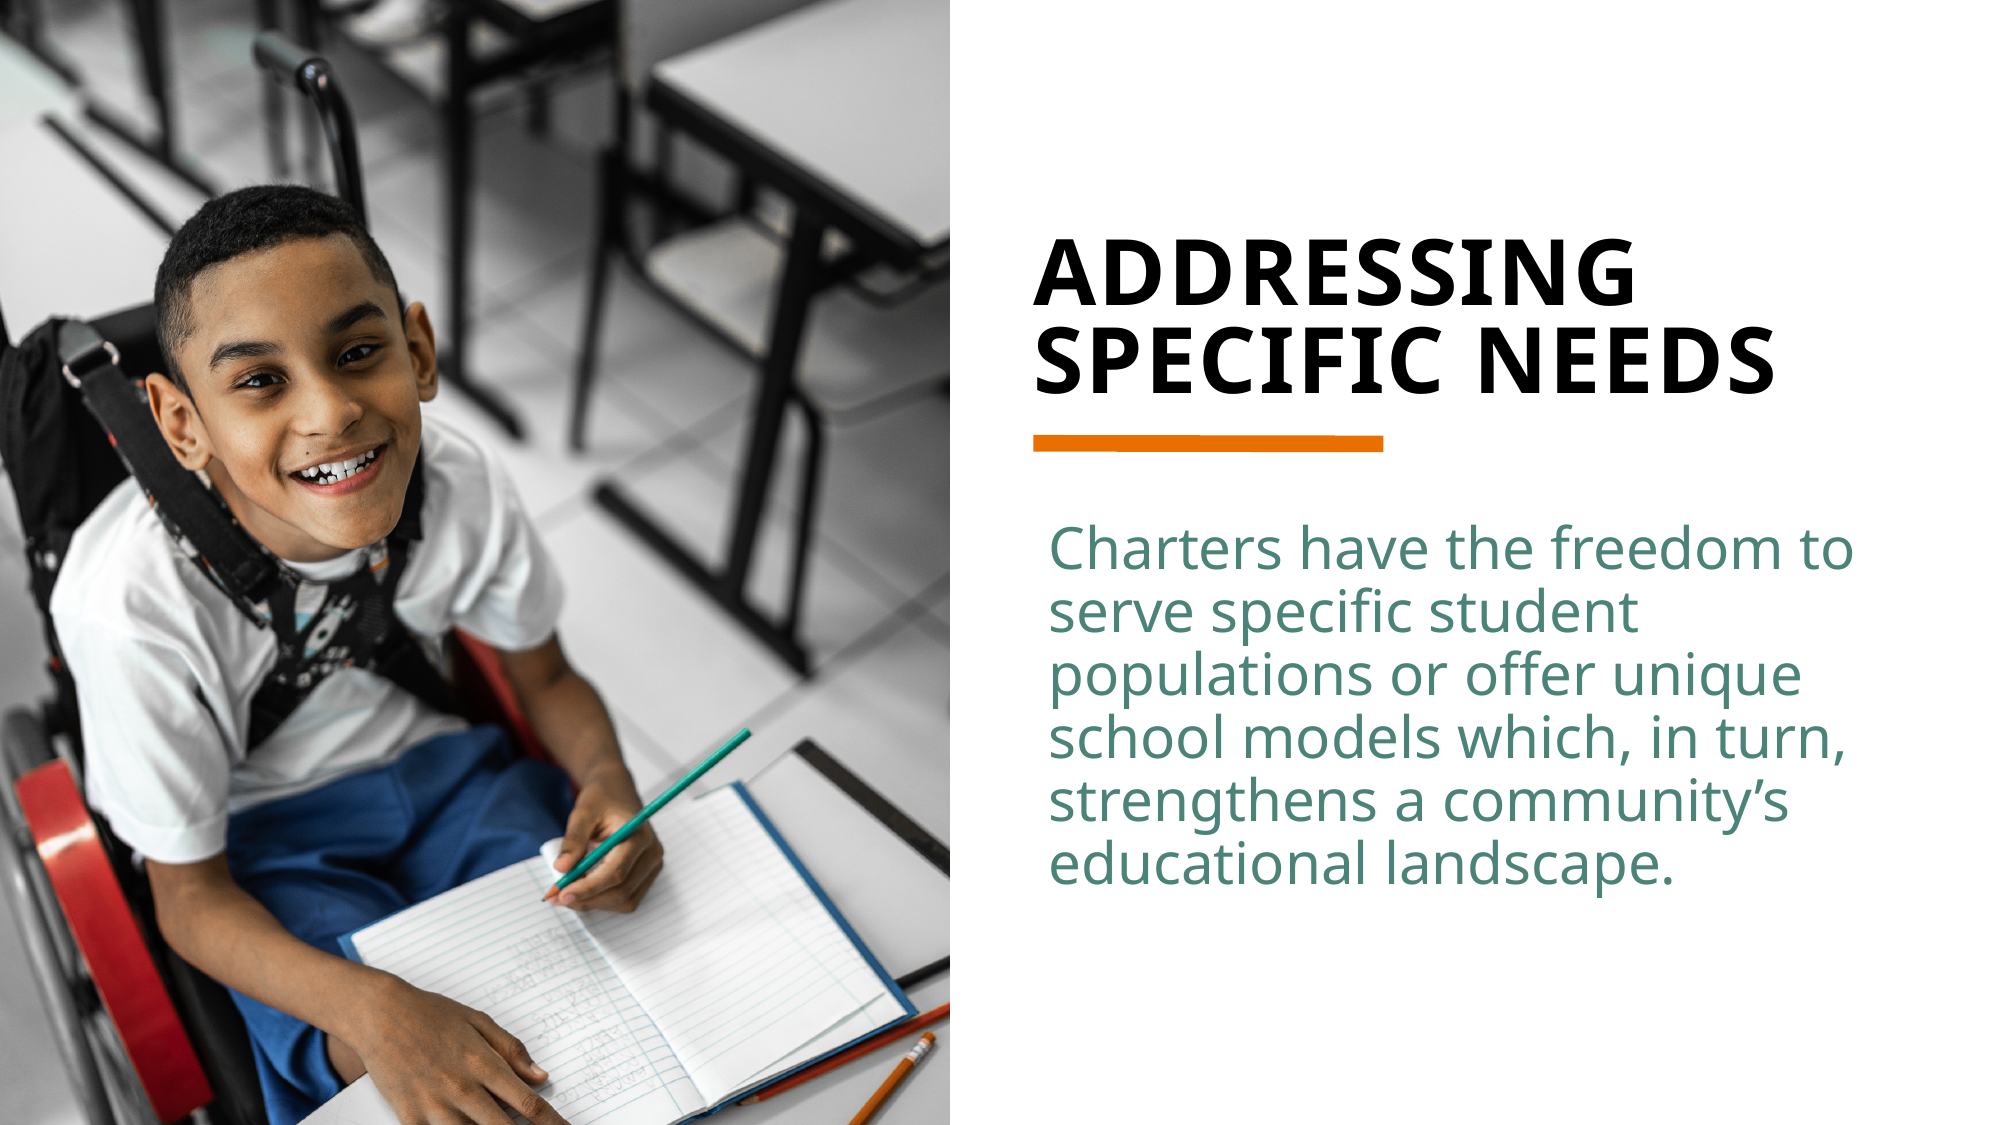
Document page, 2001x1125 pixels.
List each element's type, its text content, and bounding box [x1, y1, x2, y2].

title ADDRESSING SPECIFIC NEEDS [1033, 70, 1934, 412]
picture [0, 0, 950, 1125]
list Charters have the freedom to serve specific student populations or offer unique school models which, in turn, strengthens a community’s educational landscape. [1033, 511, 1934, 1020]
